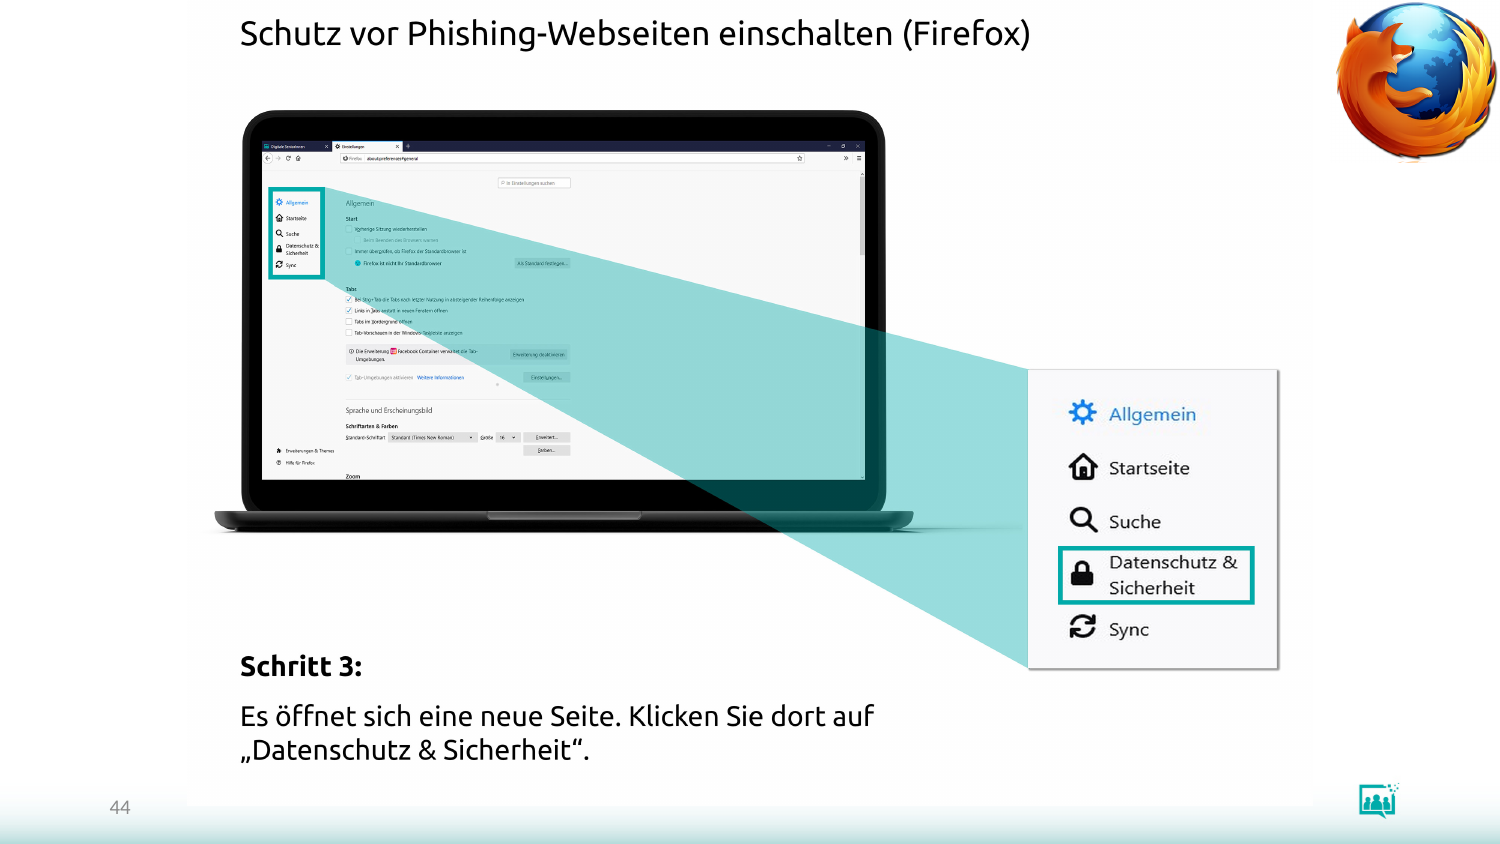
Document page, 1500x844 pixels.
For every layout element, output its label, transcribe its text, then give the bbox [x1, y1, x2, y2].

slide_number 44 [109, 783, 242, 829]
picture [0, 0, 1500, 844]
